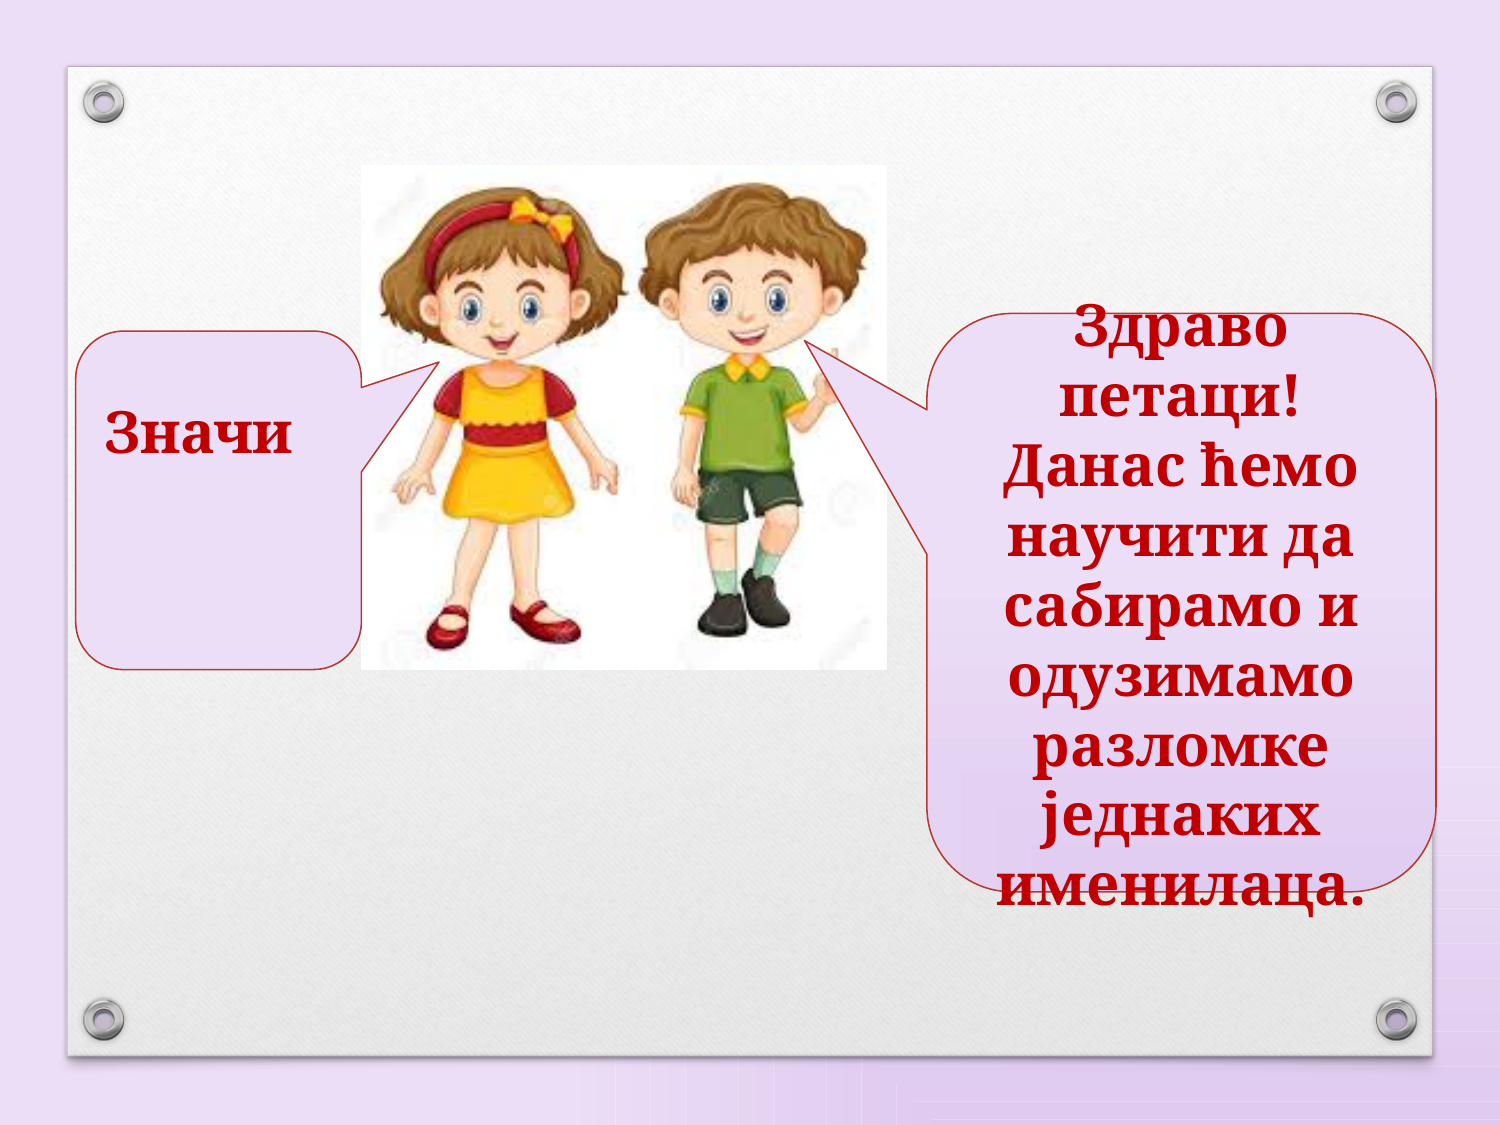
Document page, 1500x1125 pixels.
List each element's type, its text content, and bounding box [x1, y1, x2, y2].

text_box Здраво петаци! Данас ћемо научити да сабирамо и одузимамо разломке једнаких именилаца. [887, 312, 1437, 893]
picture [0, 0, 1500, 1125]
